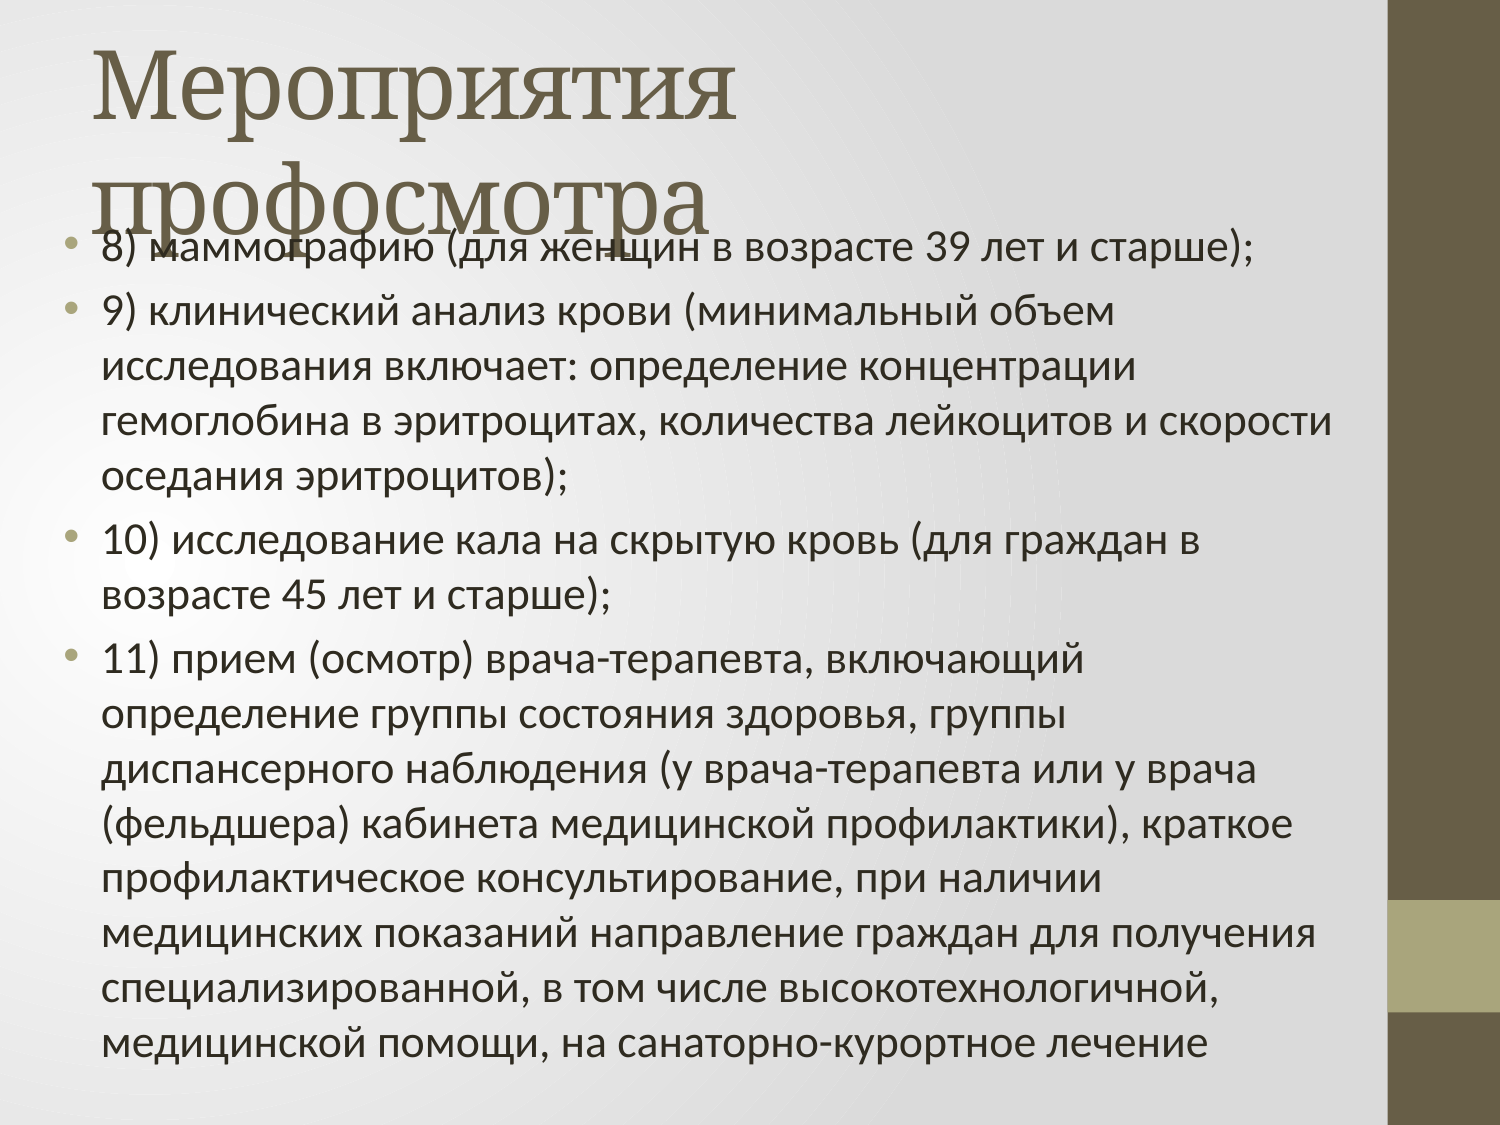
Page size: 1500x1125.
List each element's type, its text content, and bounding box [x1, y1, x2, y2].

list 8) маммографию (для женщин в возрасте 39 лет и старше); 9) клинический анализ крови (минимальный объем исследования включает: определение концентрации гемоглобина в эритроцитах, количества лейкоцитов и скорости оседания эритроцитов); 10) исследование кала на скрытую кровь (для граждан в возрасте 45 лет и старше); 11) прием (осмотр) врача-терапевта, включающий определение группы состояния здоровья, группы диспансерного наблюдения (у врача-терапевта или у врача (фельдшера) кабинета медицинской профилактики), краткое профилактическое консультирование, при наличии медицинских показаний направление граждан для получения специализированной, в том числе высокотехнологичной, медицинской помощи, на санаторно-курортное лечение [29, 208, 1365, 1094]
title Мероприятия профосмотра [75, 45, 1325, 208]
